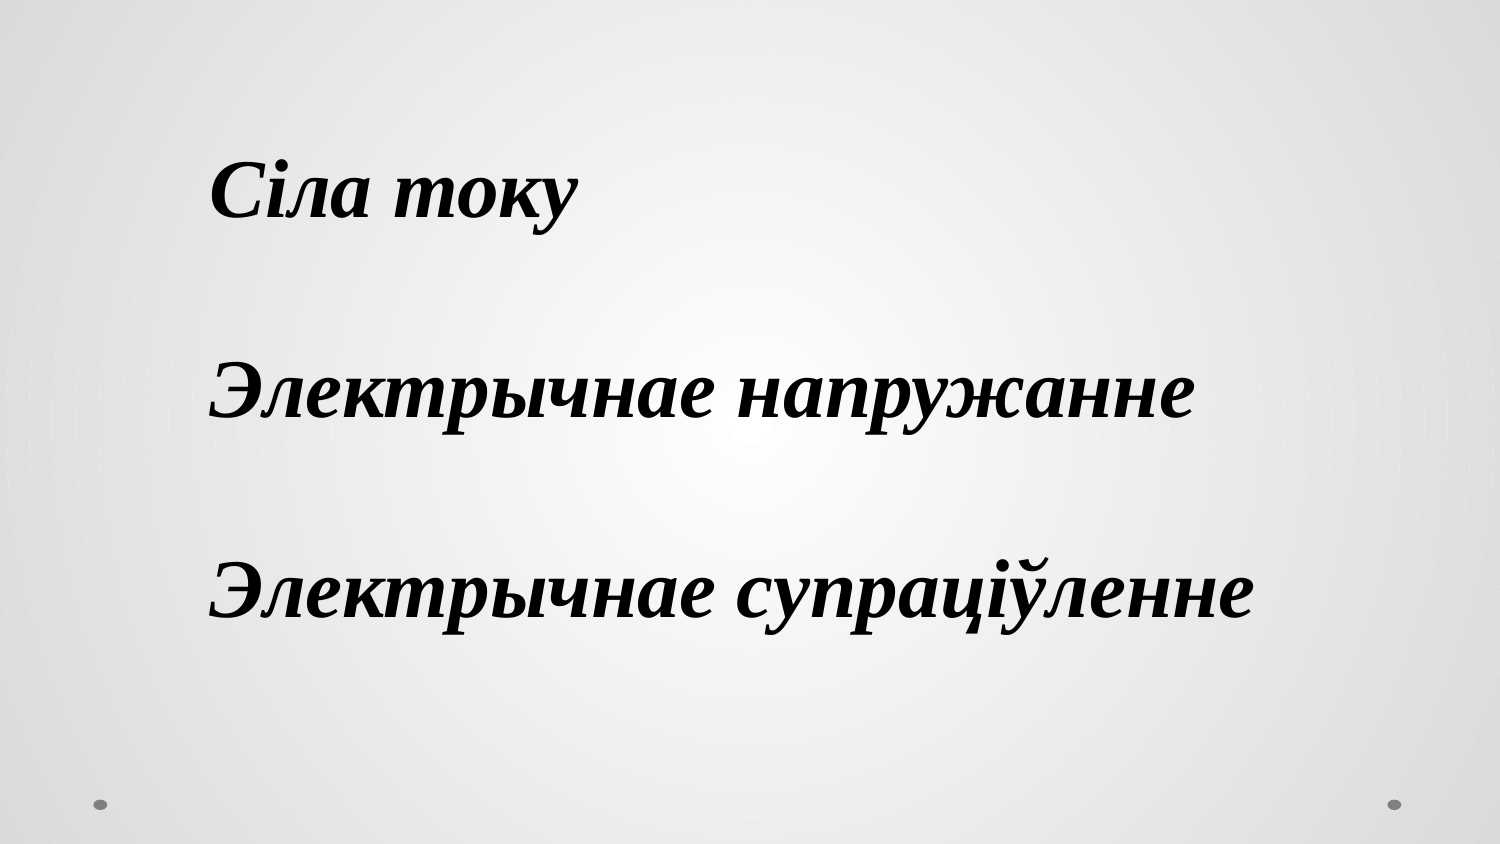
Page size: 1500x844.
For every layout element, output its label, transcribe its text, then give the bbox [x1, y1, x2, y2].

text_box Сіла току Электрычнае напружанне Электрычнае супраціўленне [194, 126, 1306, 642]
